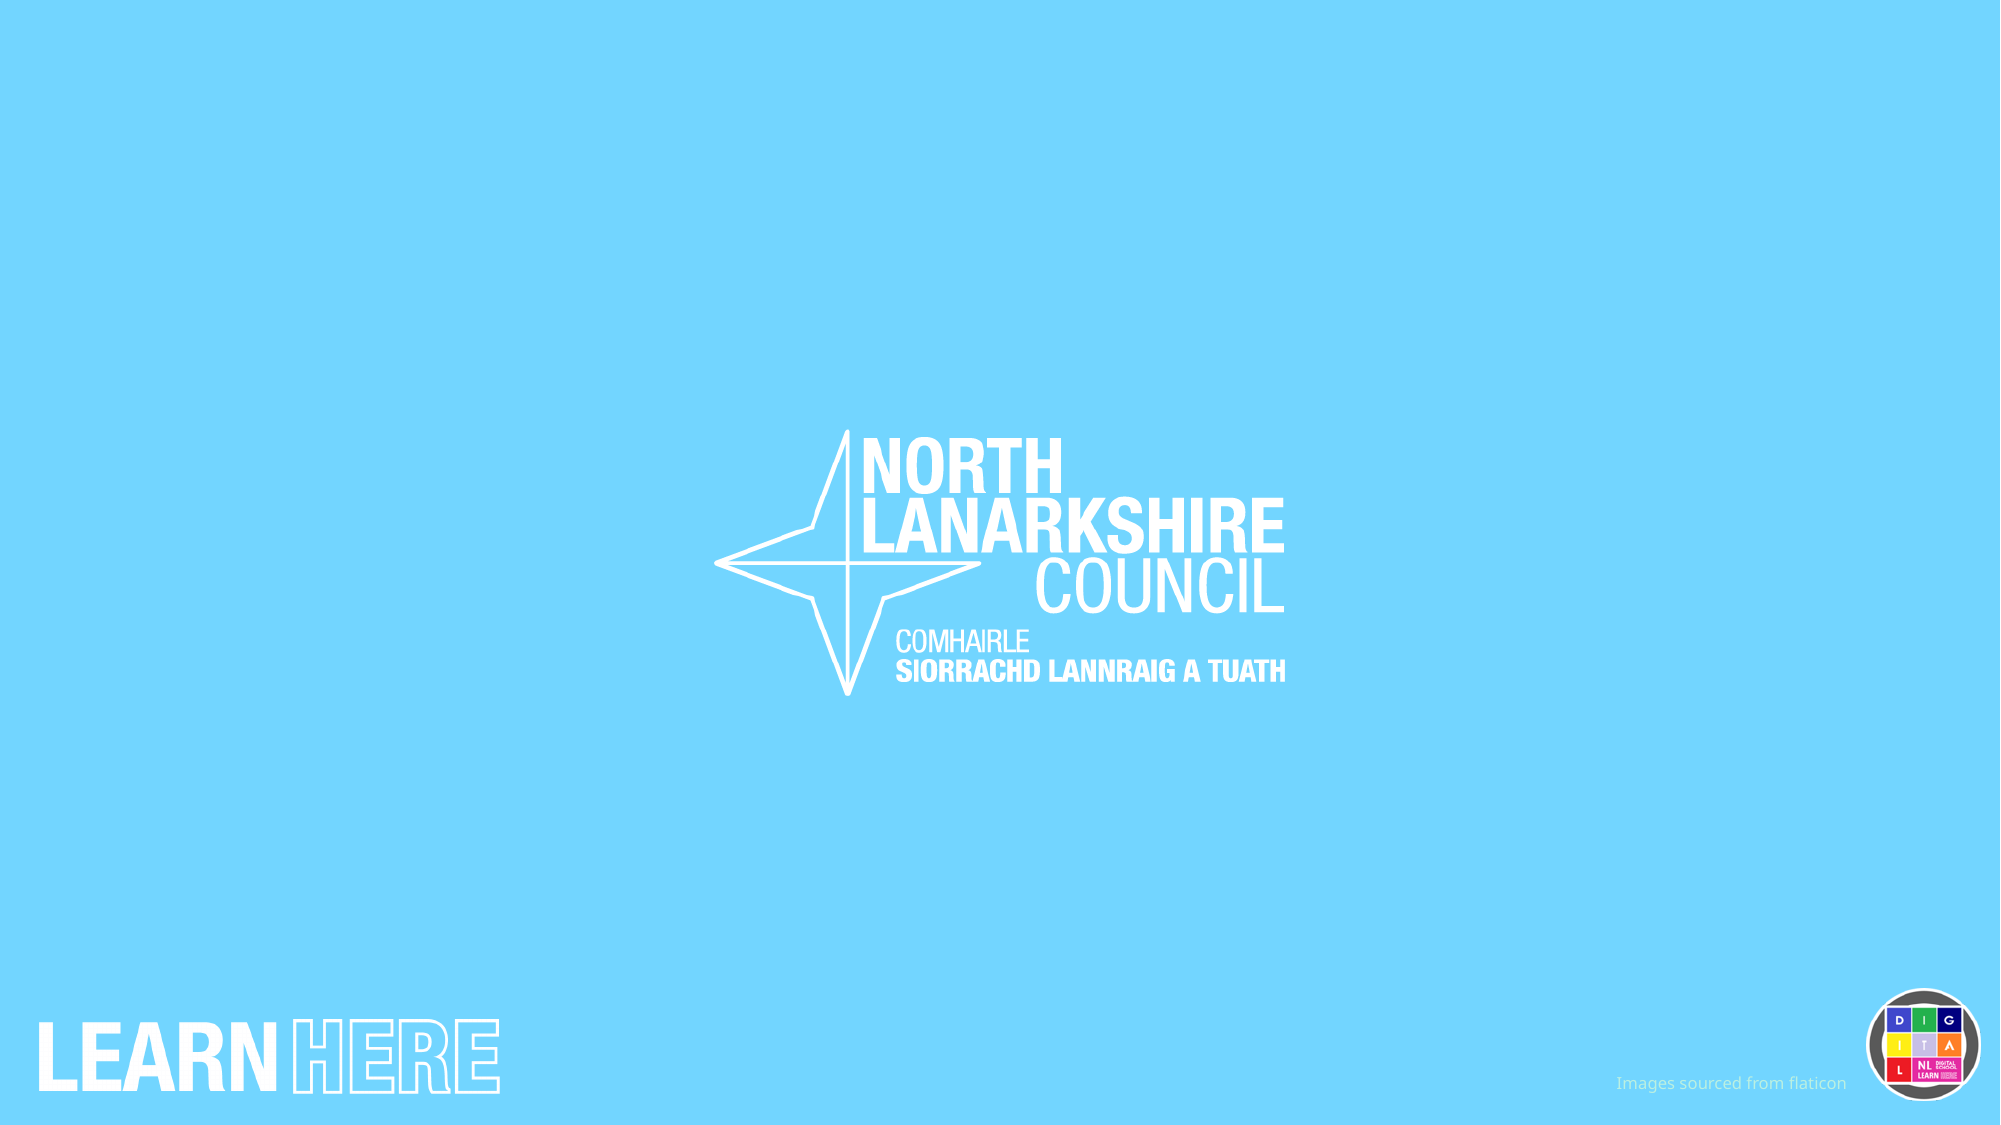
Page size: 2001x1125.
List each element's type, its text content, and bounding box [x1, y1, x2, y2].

picture [39, 1019, 500, 1095]
picture [1866, 988, 1981, 1101]
text_box Images sourced from flaticon [1601, 1065, 1863, 1101]
picture [714, 429, 1286, 696]
